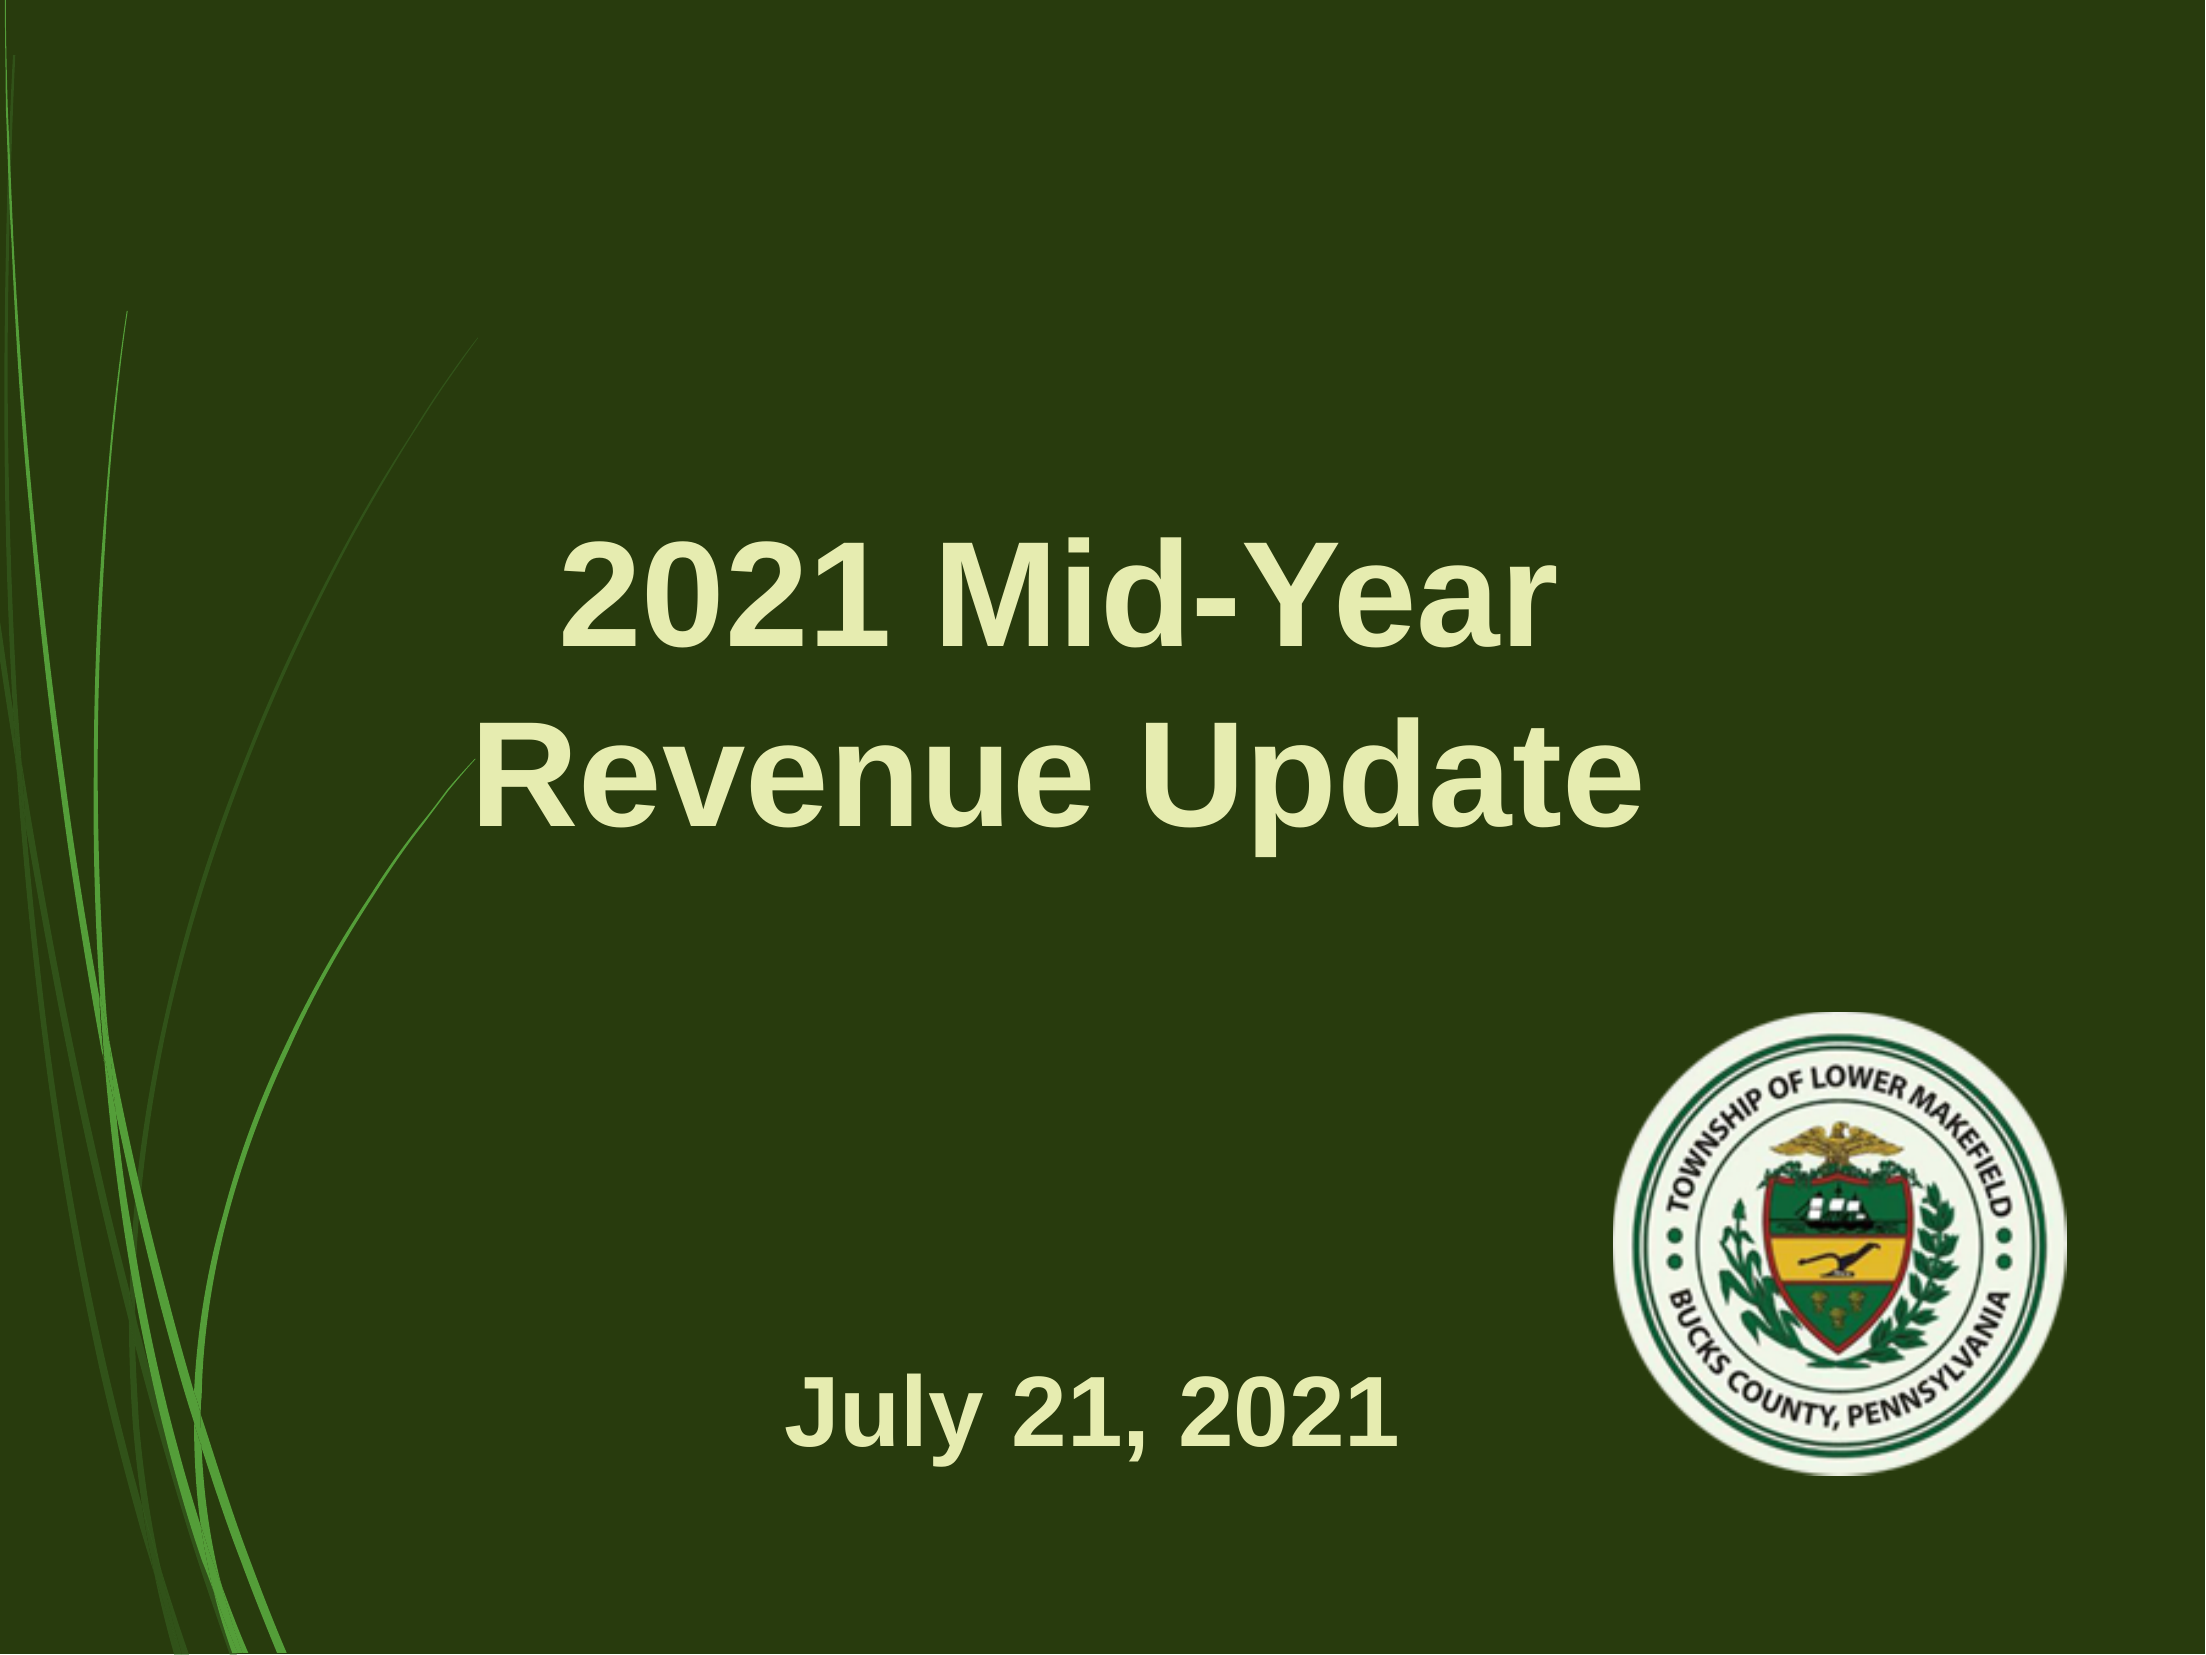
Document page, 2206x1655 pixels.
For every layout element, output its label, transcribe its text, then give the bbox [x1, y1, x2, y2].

text_box 2021 Mid-Year Revenue Update [277, 489, 1841, 970]
picture [1613, 1012, 2068, 1477]
text_box July 21, 2021 [769, 1339, 1416, 1475]
